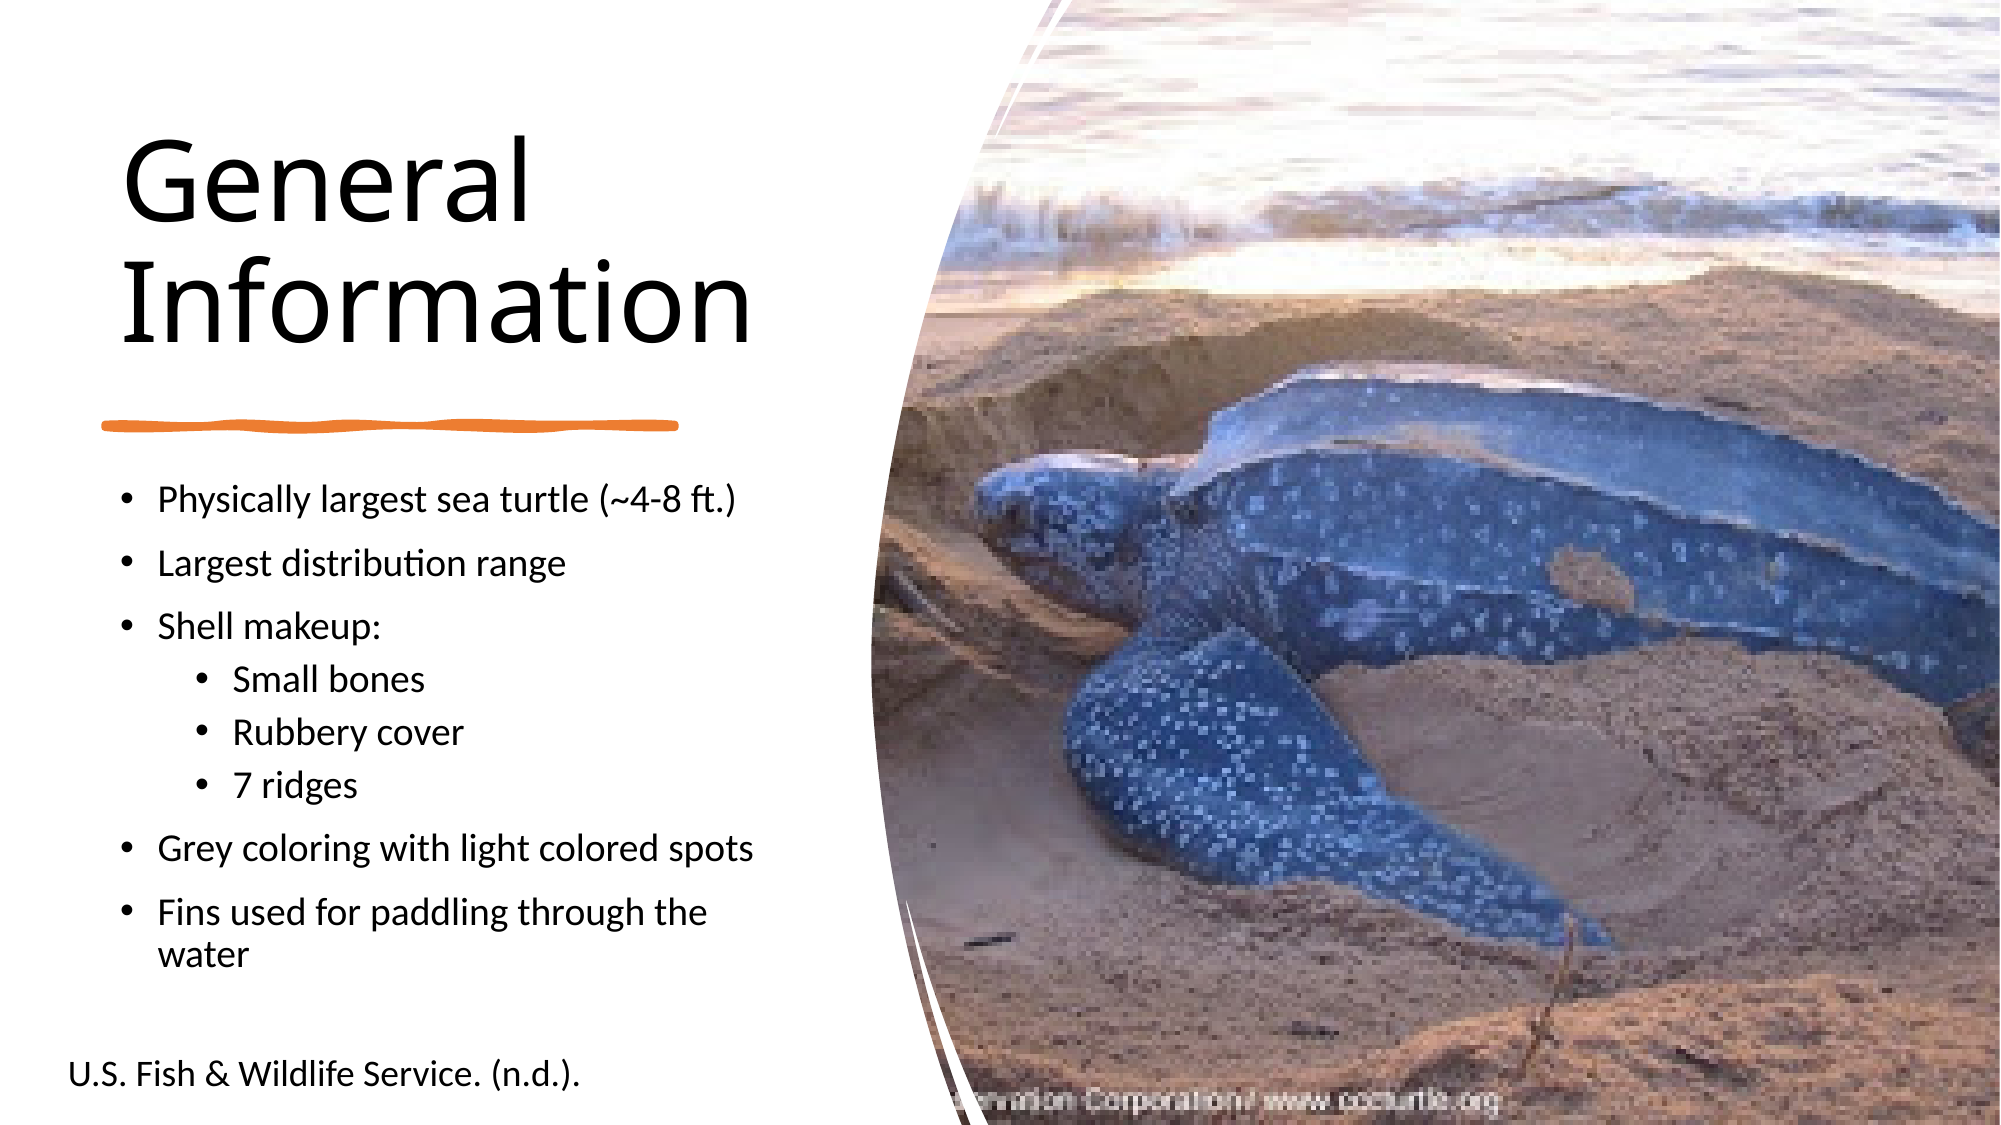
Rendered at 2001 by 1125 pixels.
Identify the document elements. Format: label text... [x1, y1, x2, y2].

list Physically largest sea turtle (~4-8 ft.) Largest distribution range Shell makeup: Small bones Rubbery cover 7 ridges Grey coloring with light colored spots Fins used for paddling through the water [105, 471, 802, 1016]
text_box U.S. Fish & Wildlife Service. (n.d.). [53, 1041, 597, 1101]
text_box [103, 421, 676, 431]
picture [871, 0, 2000, 1125]
title General Information [105, 53, 822, 375]
text_box [0, 0, 871, 1125]
